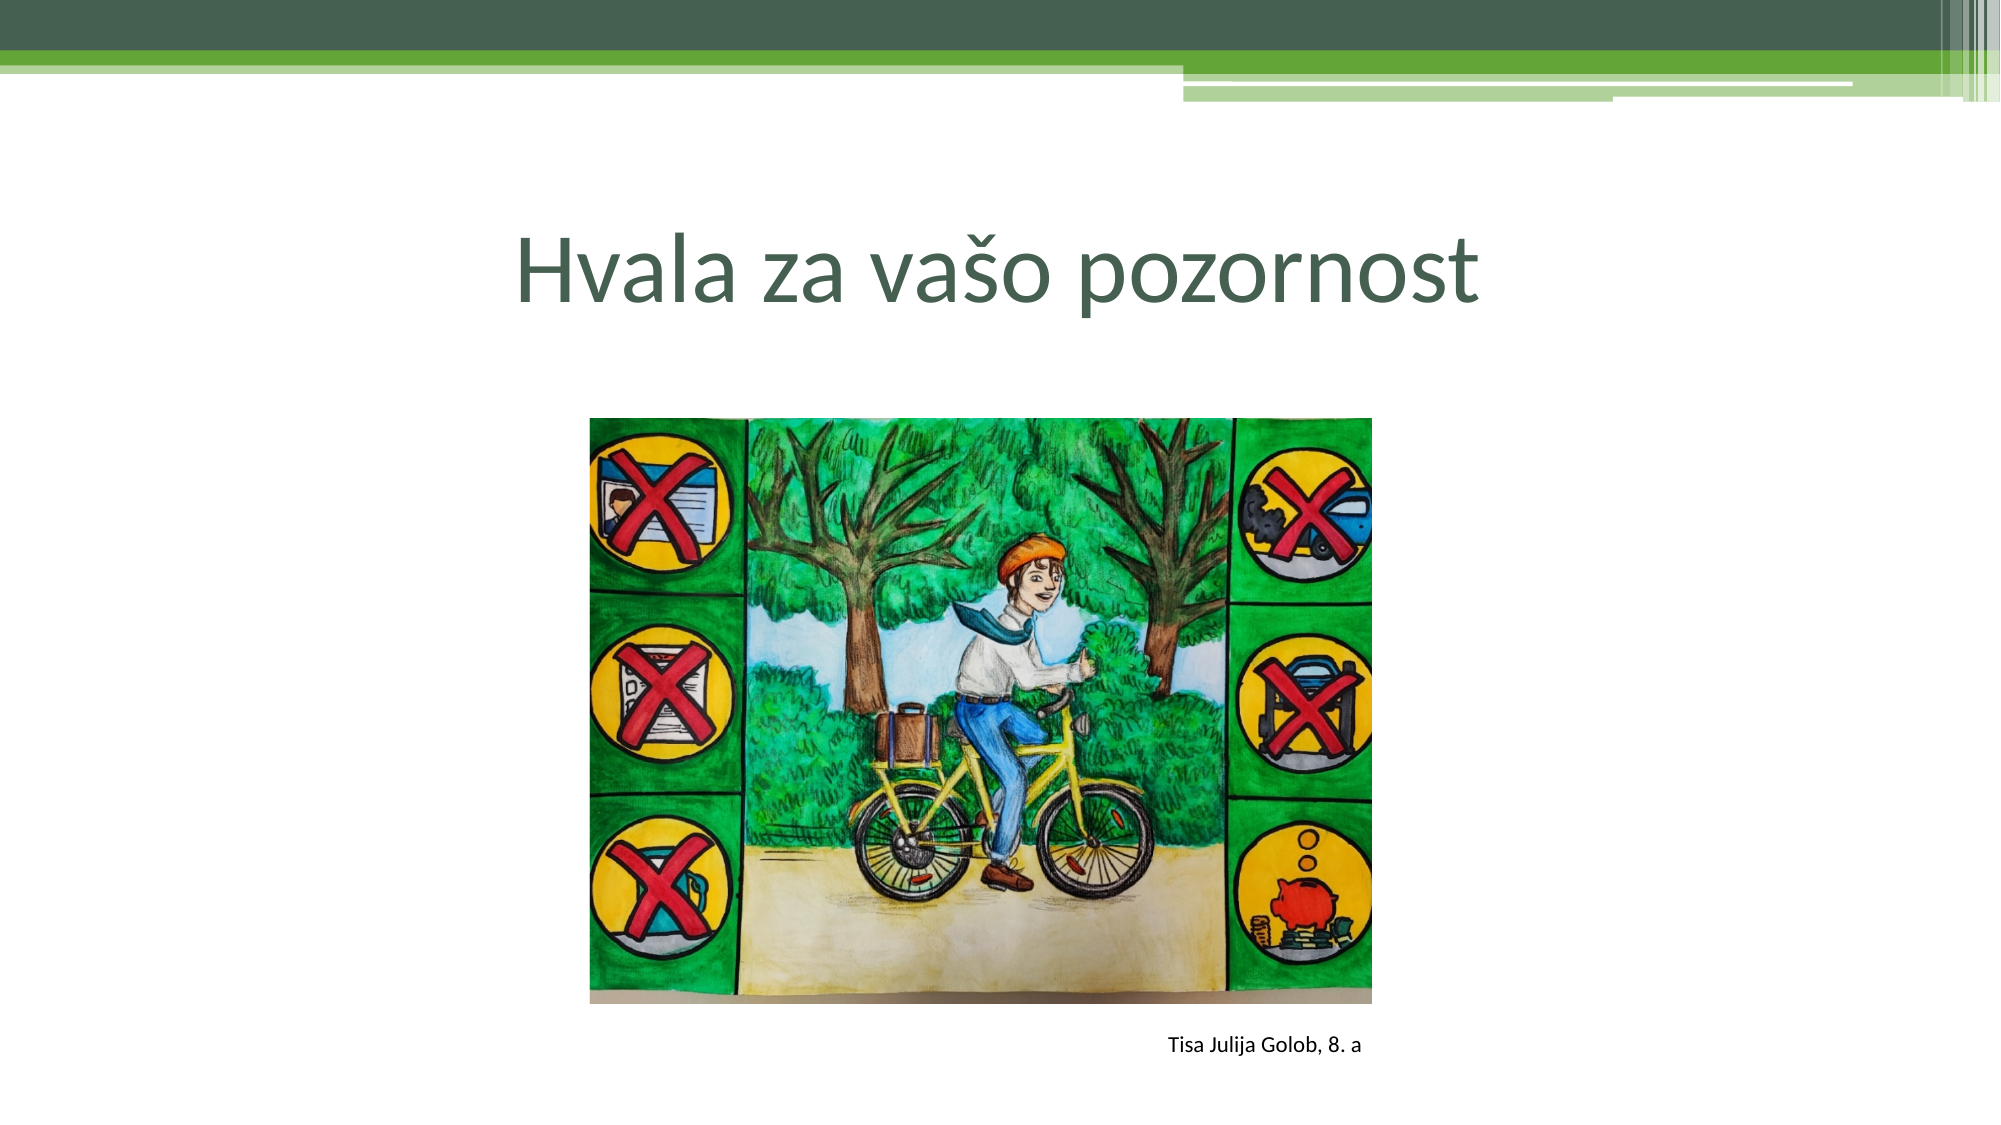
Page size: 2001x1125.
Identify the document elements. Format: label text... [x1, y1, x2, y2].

picture [590, 319, 1371, 1102]
text_box Tisa Julija Golob, 8. a [1274, 1022, 1873, 1065]
list Hvala za vašo pozornost [99, 195, 1900, 1125]
